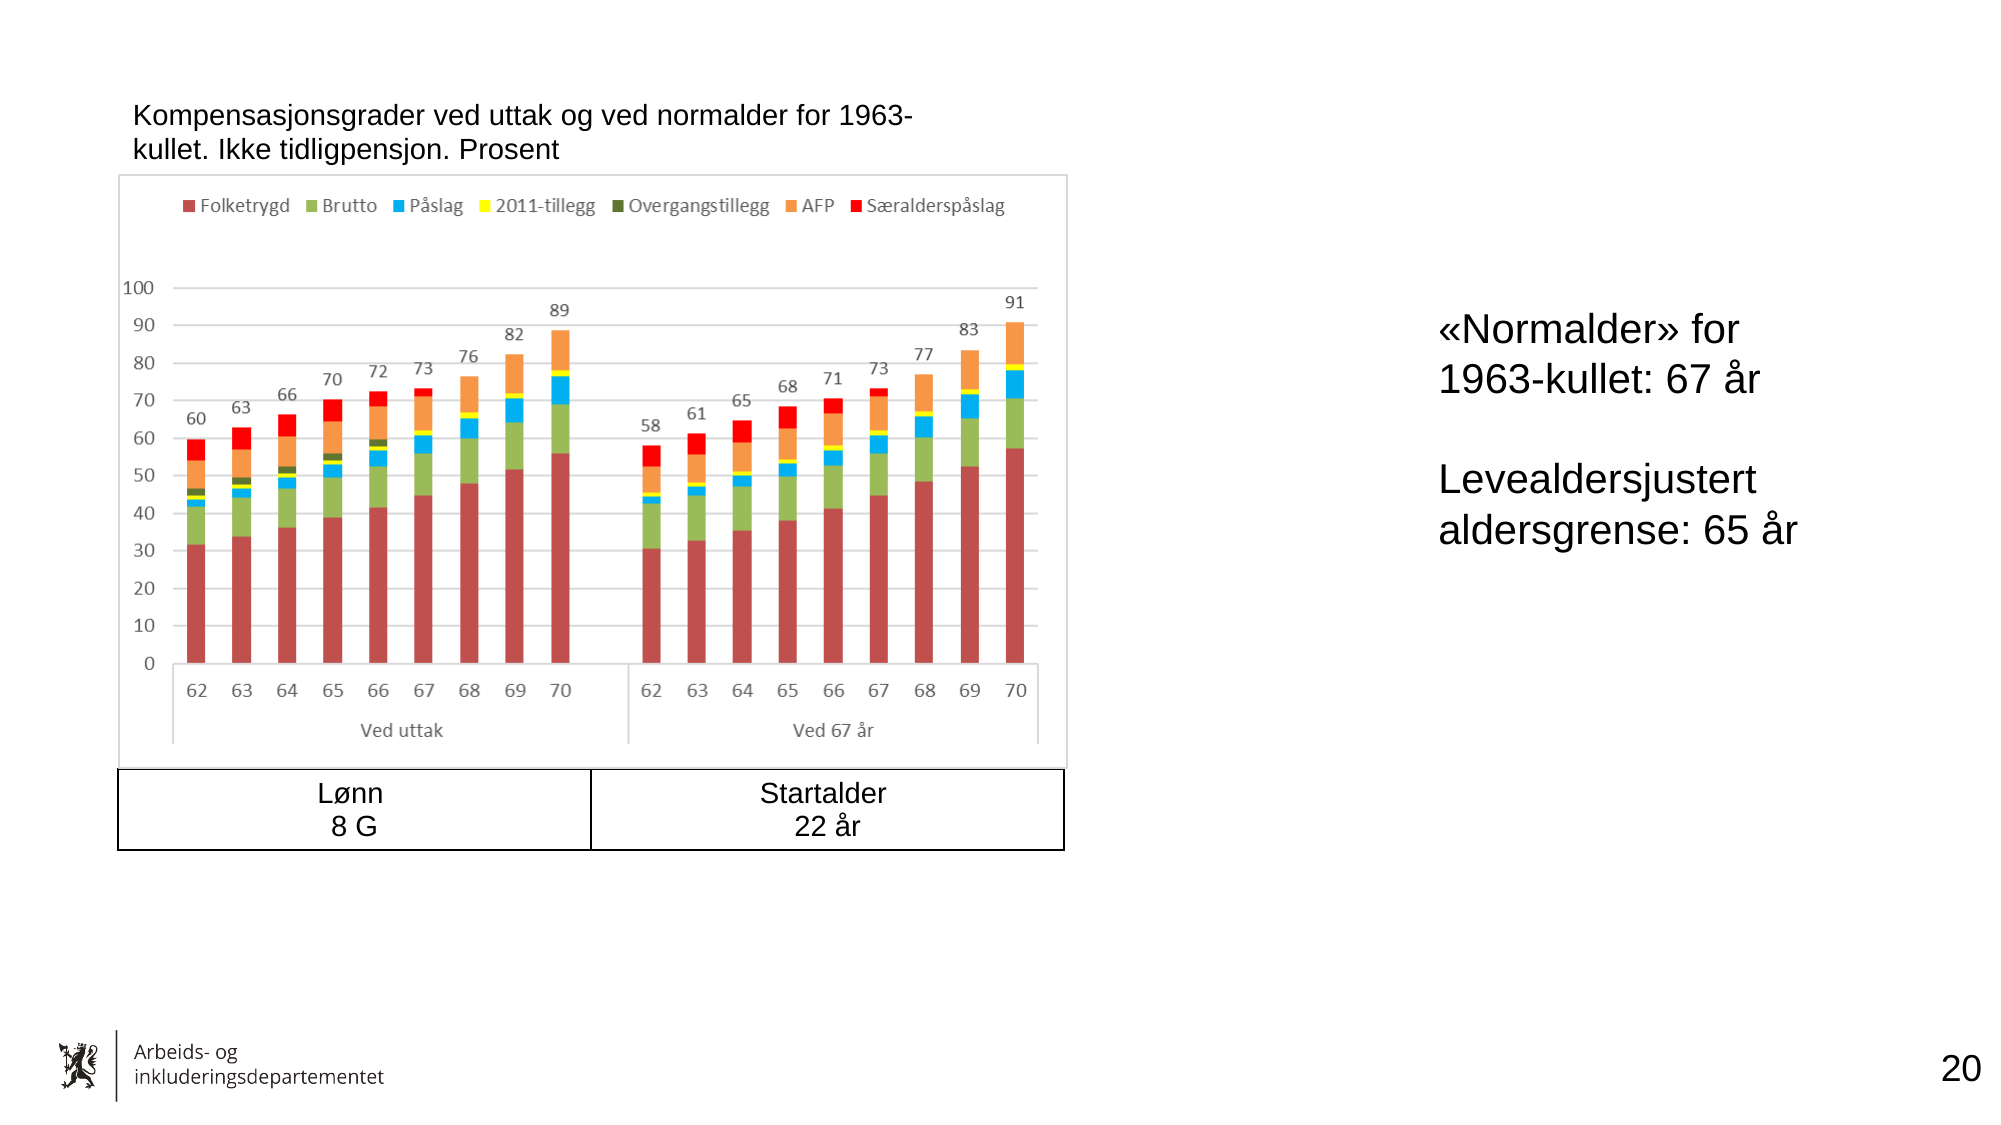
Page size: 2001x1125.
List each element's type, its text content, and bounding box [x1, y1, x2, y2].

picture [59, 1030, 384, 1102]
text_box Kompensasjonsgrader ved uttak og ved normalder for 1963-kullet. Ikke tidligpensjon. Prosent [118, 88, 1004, 174]
slide_number 20 [1926, 1036, 2000, 1096]
table_header Startalder 22 år [592, 770, 1063, 849]
table_header Lønn 8 G [119, 770, 590, 849]
picture [118, 174, 1068, 769]
text_box «Normalder» for 1963-kullet: 67 år Levealdersjustert aldersgrense: 65 år [1423, 294, 1828, 560]
